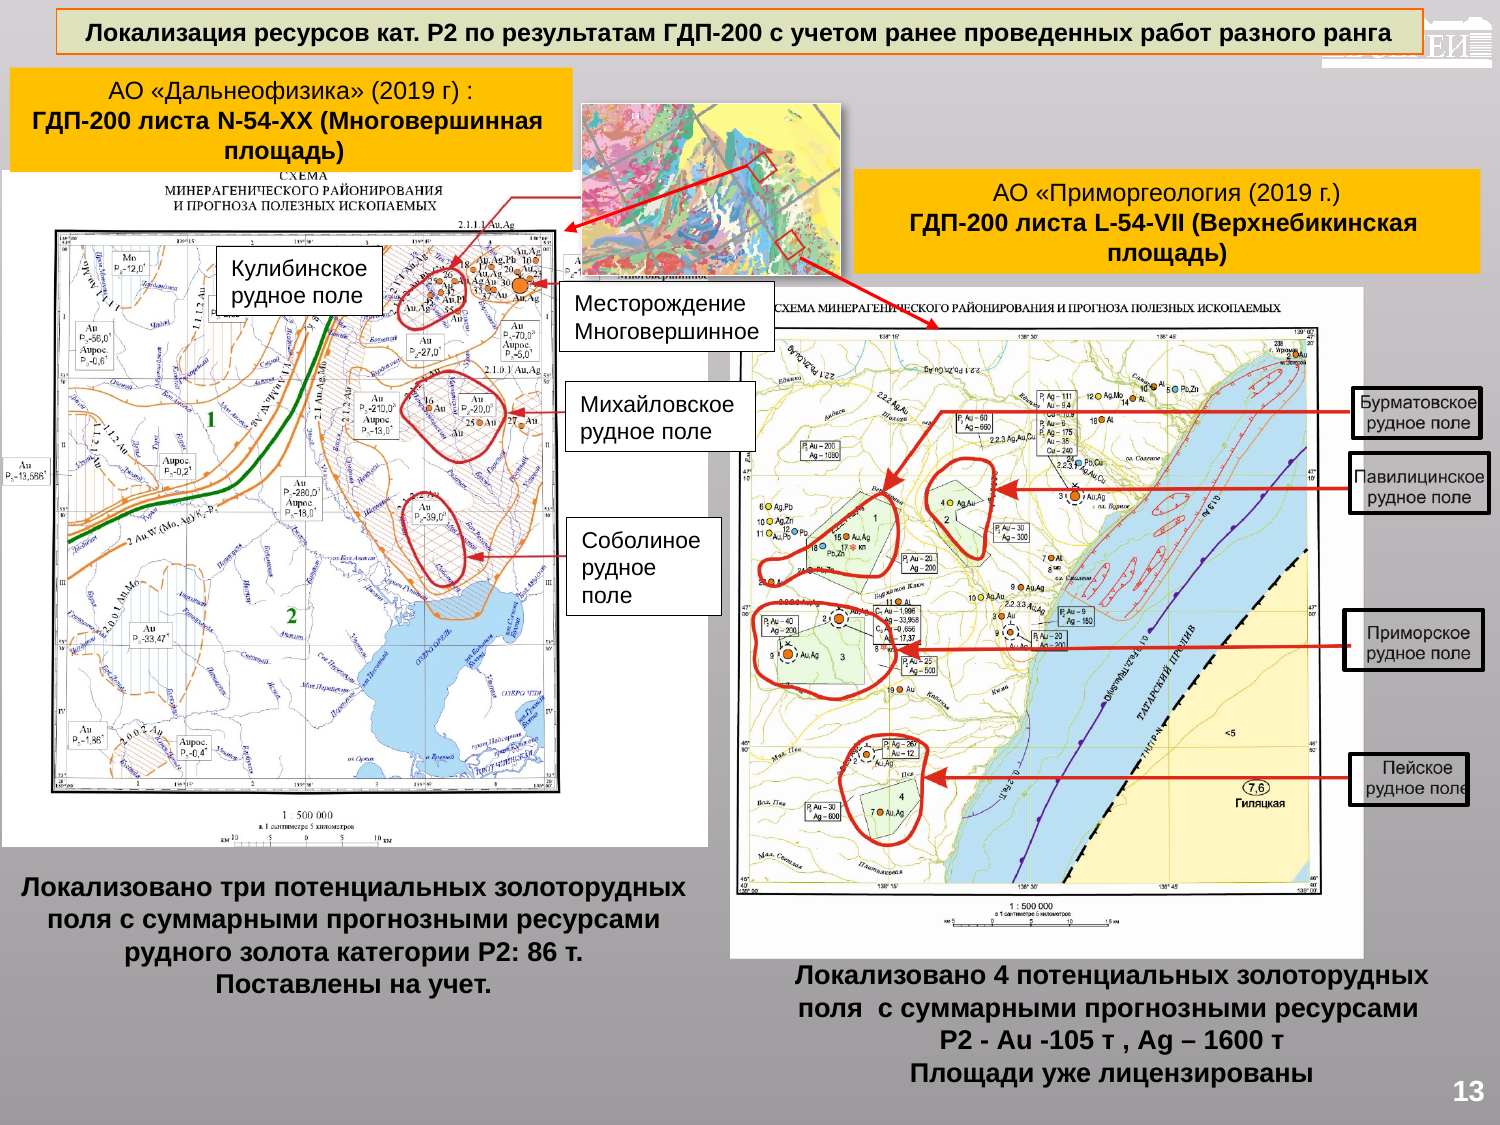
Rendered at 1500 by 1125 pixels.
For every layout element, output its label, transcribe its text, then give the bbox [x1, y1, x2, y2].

text_box Локализация ресурсов кат. Р2 по результатам ГДП-200 с учетом ранее проведенных работ разного ранга [56, 9, 1423, 54]
text_box Михайловское рудное поле [713, 381, 725, 452]
picture [730, 287, 1484, 959]
picture [2, 102, 841, 847]
text_box Соболиное рудное поле [713, 517, 722, 616]
text_box АО «Дальнеофизика» (2019 г) : ГДП-200 листа N-54-XX (Многовершинная площадь) [9, 67, 573, 169]
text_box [563, 165, 748, 232]
text_box АО «Приморгеология (2019 г.) ГДП-200 листа L-54-VII (Верхнебикинская площадь) [853, 169, 1481, 274]
picture [1321, 11, 1492, 68]
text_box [799, 257, 940, 330]
text_box Месторождение Многовершинное [713, 286, 729, 352]
slide_number 13 [1162, 1065, 1500, 1125]
text_box Локализовано 4 потенциальных золоторудных поля с суммарными прогнозными ресурсами Р2 - Au -105 т , Ag – 1600 т Площади уже лицензированы [756, 967, 1468, 1096]
text_box Локализовано три потенциальных золоторудных поля с суммарными прогнозными ресурсами рудного золота категории Р2: 86 т. Поставлены на учет. [0, 862, 729, 1007]
